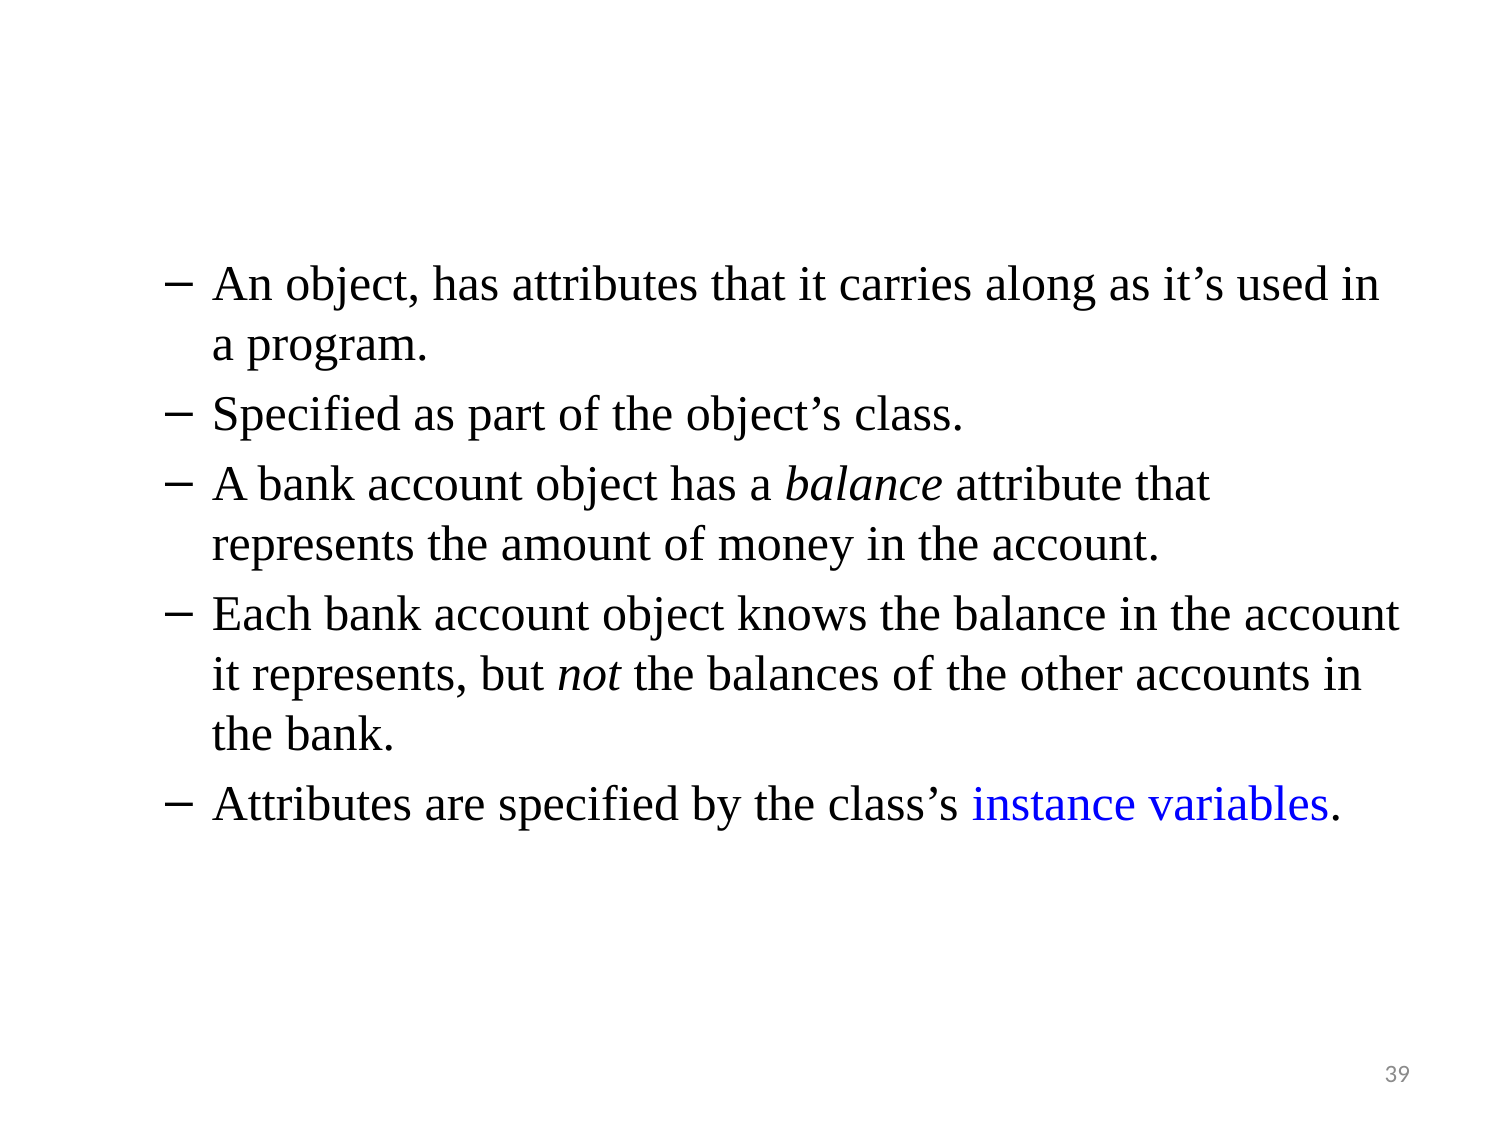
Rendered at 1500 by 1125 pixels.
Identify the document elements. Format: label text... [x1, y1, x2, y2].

slide_number 39 [1074, 1042, 1425, 1103]
text_box An object, has attributes that it carries along as it’s used in a program. Specified as part of the object’s class. A bank account object has a balance attribute that represents the amount of money in the account. Each bank account object knows the balance in the account it represents, but not the balances of the other accounts in the bank. Attributes are specified by the class’s instance variables. [74, 242, 1425, 986]
